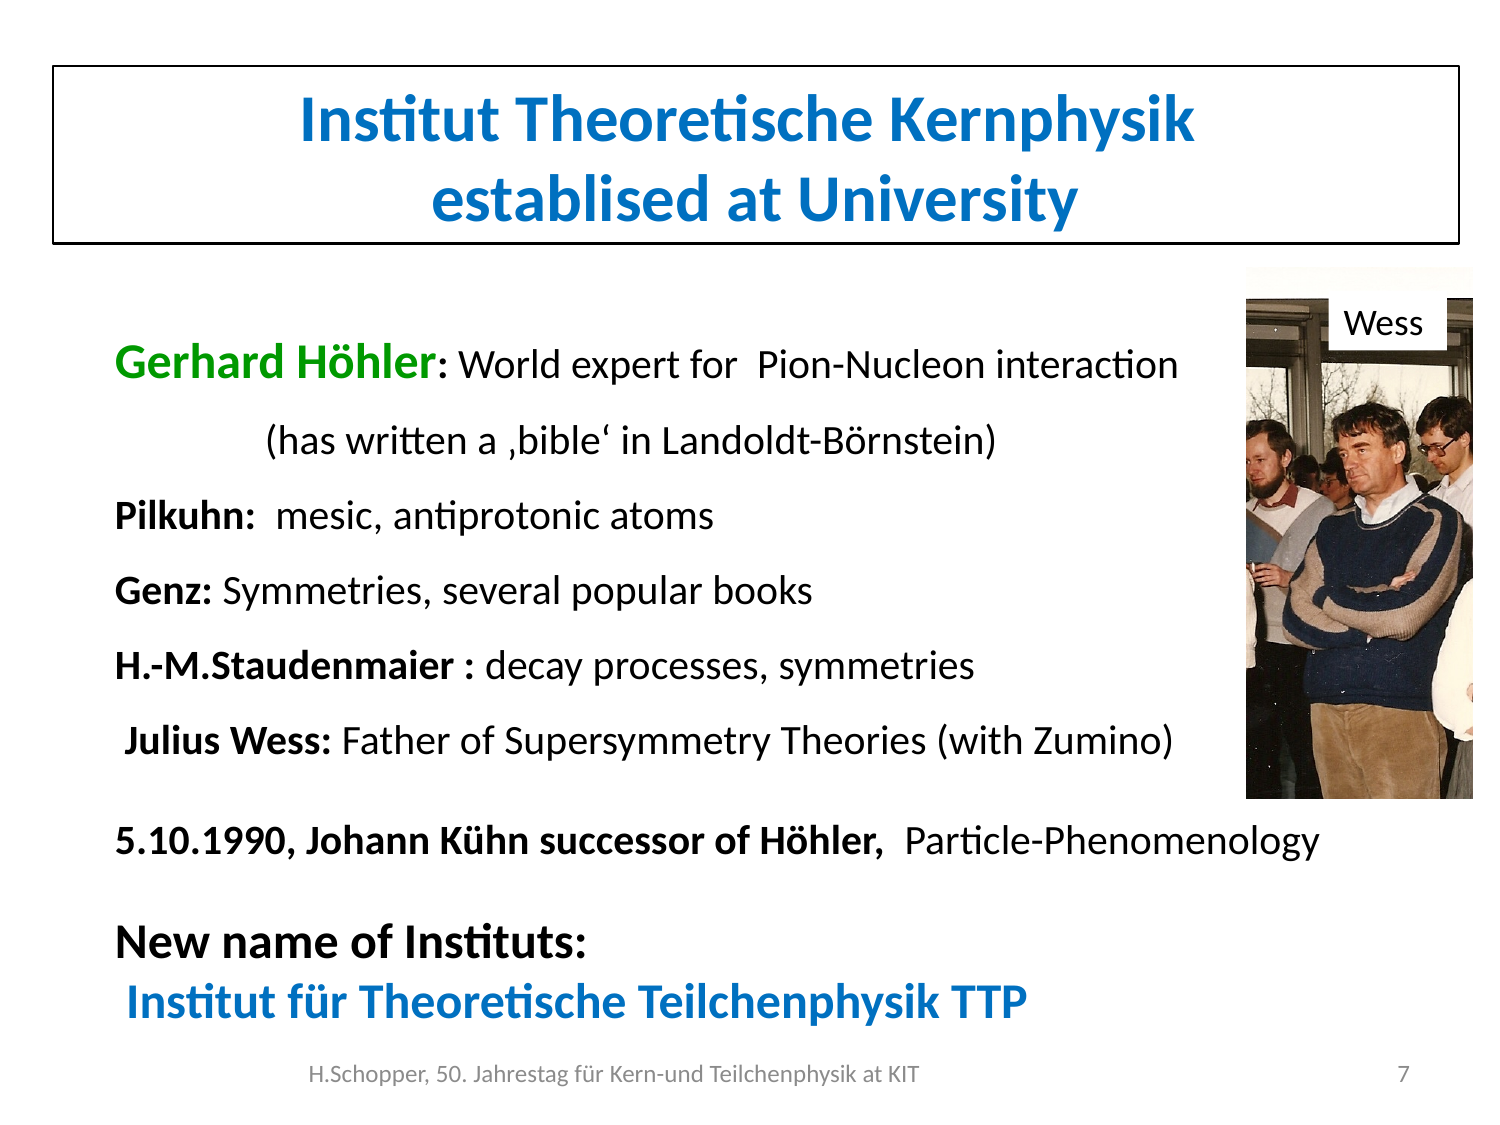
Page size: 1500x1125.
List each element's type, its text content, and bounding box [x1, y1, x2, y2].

footer H.Schopper, 50. Jahrestag für Kern-und Teilchenphysik at KIT [242, 1042, 988, 1103]
text_box Gerhard Höhler: World expert for Pion-Nucleon interaction (has written a ‚bible‘ in Landoldt-Börnstein) Pilkuhn: mesic, antiprotonic atoms Genz: Symmetries, several popular books H.-M.Staudenmaier : decay processes, symmetries Julius Wess: Father of Supersymmetry Theories (with Zumino) 5.10.1990, Johann Kühn successor of Höhler, Particle-Phenomenology New name of Instituts: Institut für Theoretische Teilchenphysik TTP [100, 290, 1353, 1036]
picture [1245, 266, 1473, 799]
slide_number 7 [1074, 1042, 1425, 1103]
title Institut Theoretische Kernphysik establised at University [53, 66, 1459, 244]
